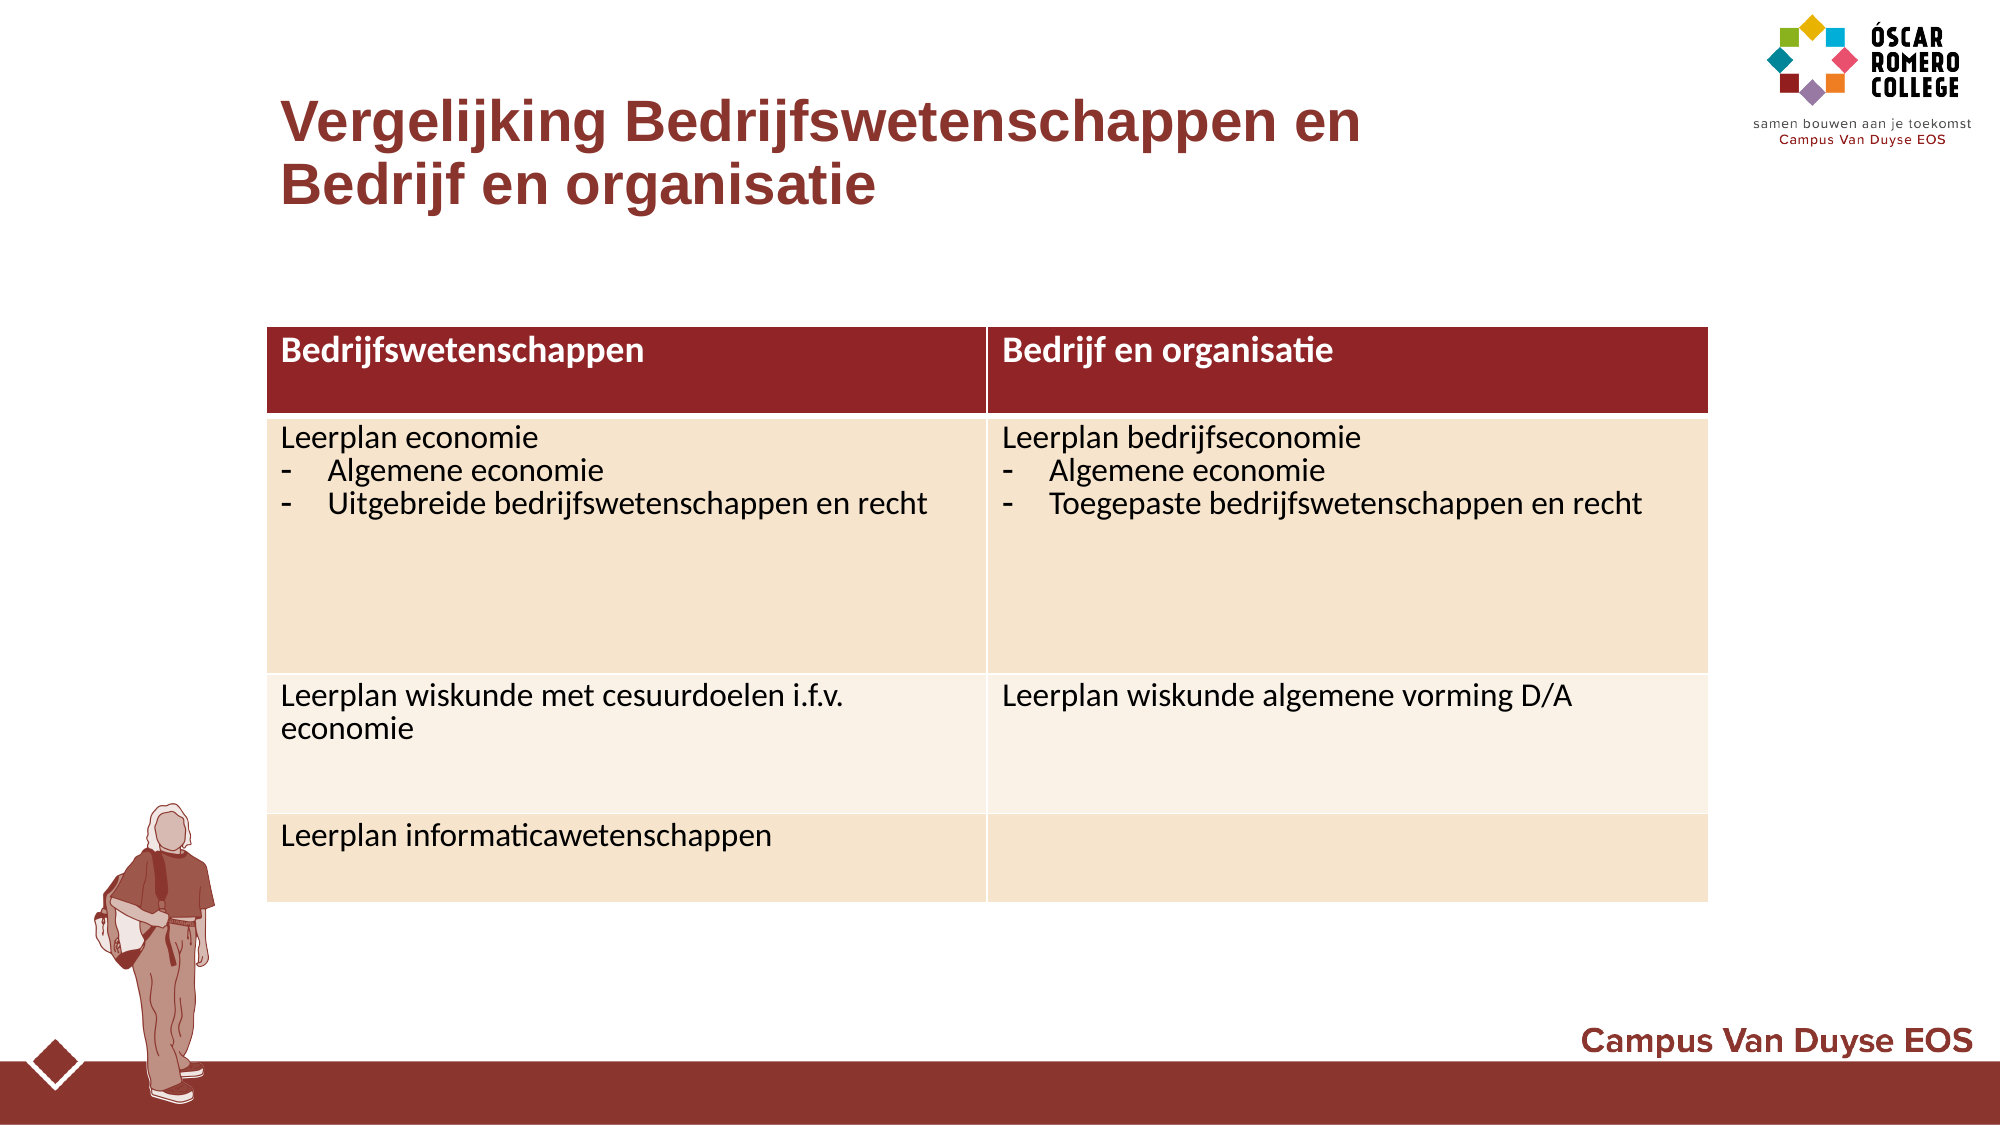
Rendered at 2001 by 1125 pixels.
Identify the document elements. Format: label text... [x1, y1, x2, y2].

table_cell Leerplan economie Algemene economie Uitgebreide bedrijfswetenschappen en recht [267, 419, 986, 673]
picture [0, 802, 2000, 1125]
table_cell Leerplan wiskunde met cesuurdoelen i.f.v. economie [267, 675, 986, 813]
table_header Bedrijf en organisatie [988, 327, 1708, 413]
table_cell Leerplan bedrijfseconomie Algemene economie Toegepaste bedrijfswetenschappen en recht [988, 419, 1708, 673]
title Vergelijking Bedrijfswetenschappen en Bedrijf en organisatie [265, 45, 2000, 264]
table_header Bedrijfswetenschappen [267, 327, 986, 413]
table_cell Leerplan informaticawetenschappen [267, 814, 986, 902]
picture [1753, 14, 1972, 45]
table_cell [988, 814, 1708, 902]
table_cell Leerplan wiskunde algemene vorming D/A [988, 675, 1708, 813]
